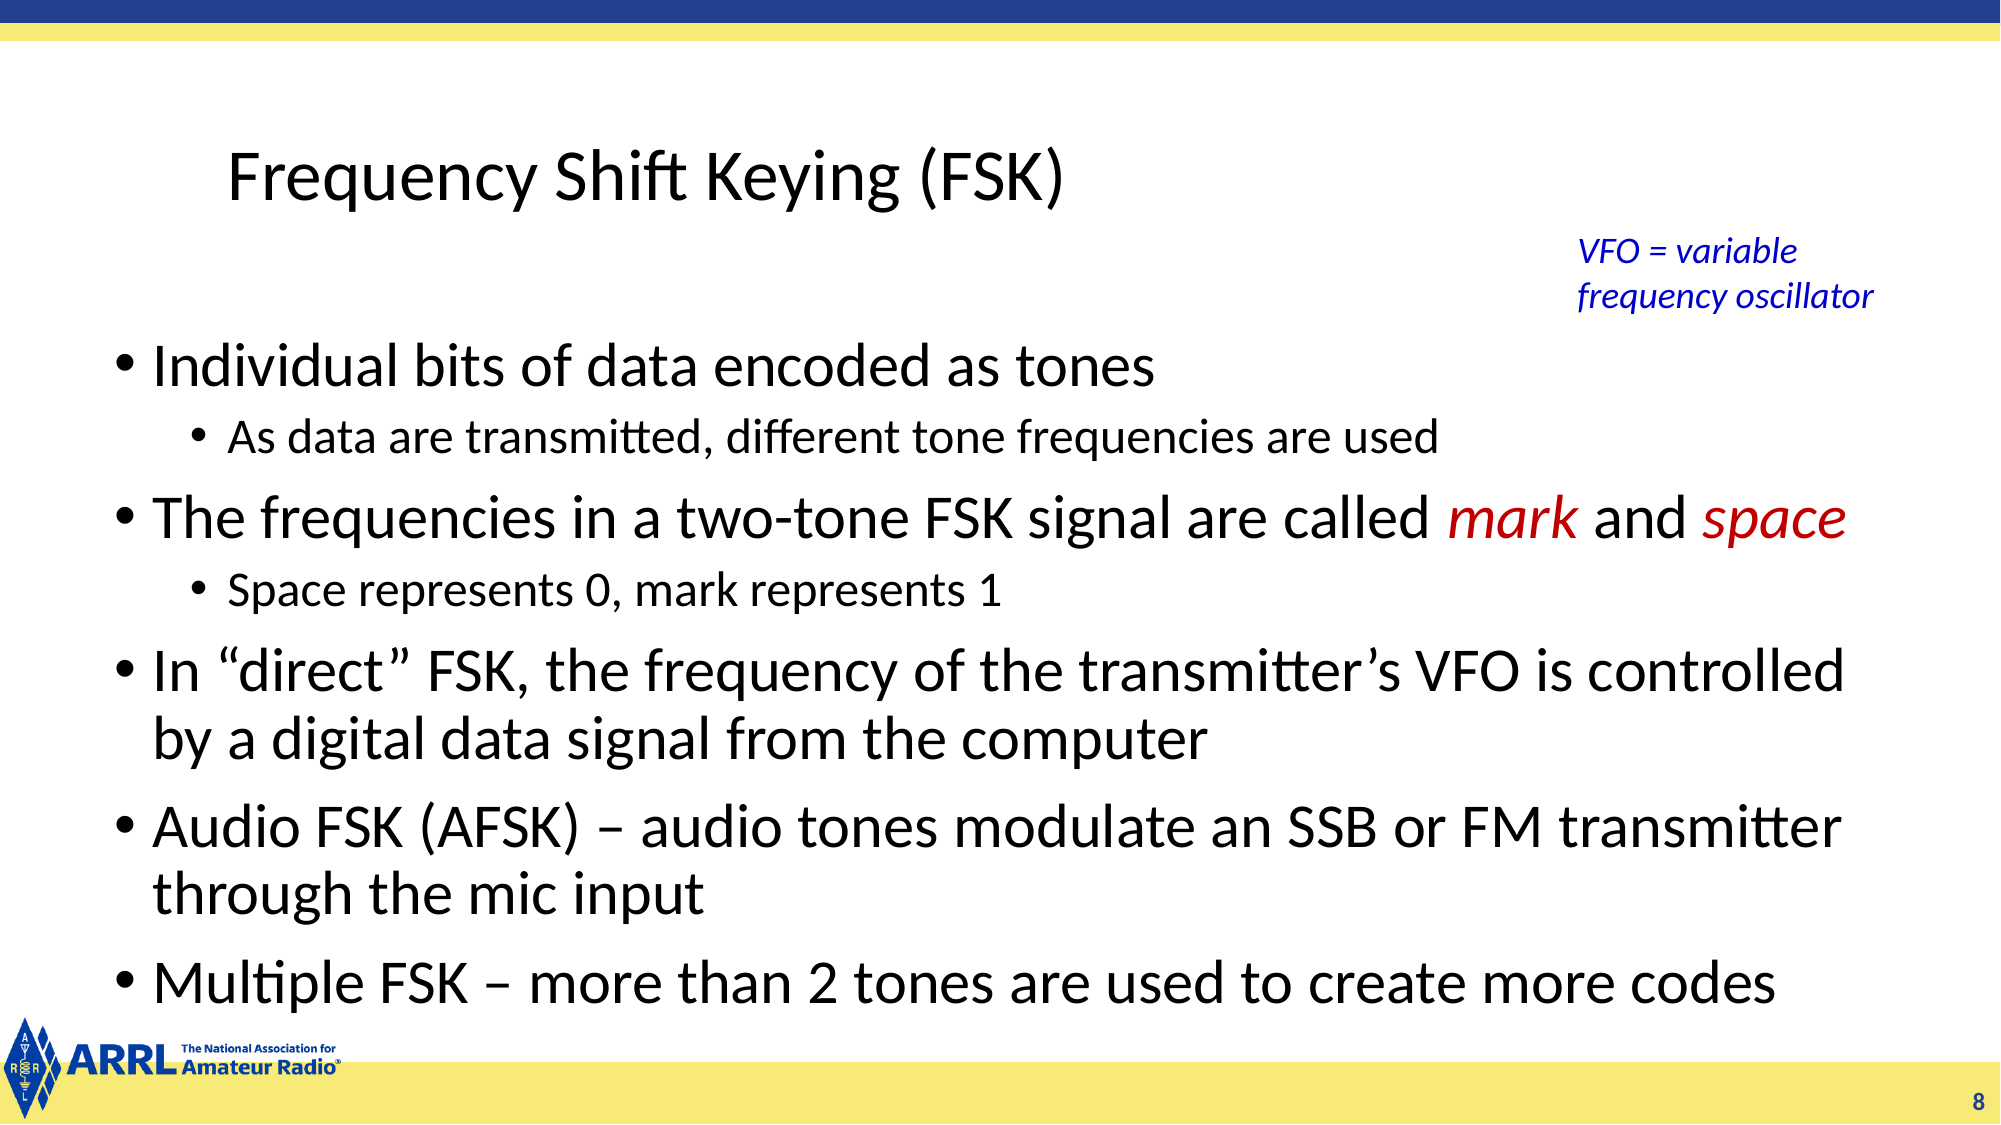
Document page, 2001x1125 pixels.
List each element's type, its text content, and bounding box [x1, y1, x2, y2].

title Frequency Shift Keying (FSK) [80, 105, 1310, 249]
text_box VFO = variable frequency oscillator [1562, 218, 1963, 324]
picture [1, 1015, 342, 1121]
list Individual bits of data encoded as tones As data are transmitted, different tone frequencies are used The frequencies in a two-tone FSK signal are called mark and space Space represents 0, mark represents 1 In “direct” FSK, the frequency of the transmitter’s VFO is controlled by a digital data signal from the computer Audio FSK (AFSK) – audio tones modulate an SSB or FM transmitter through the mic input Multiple FSK – more than 2 tones are used to create more codes [99, 324, 1900, 1075]
